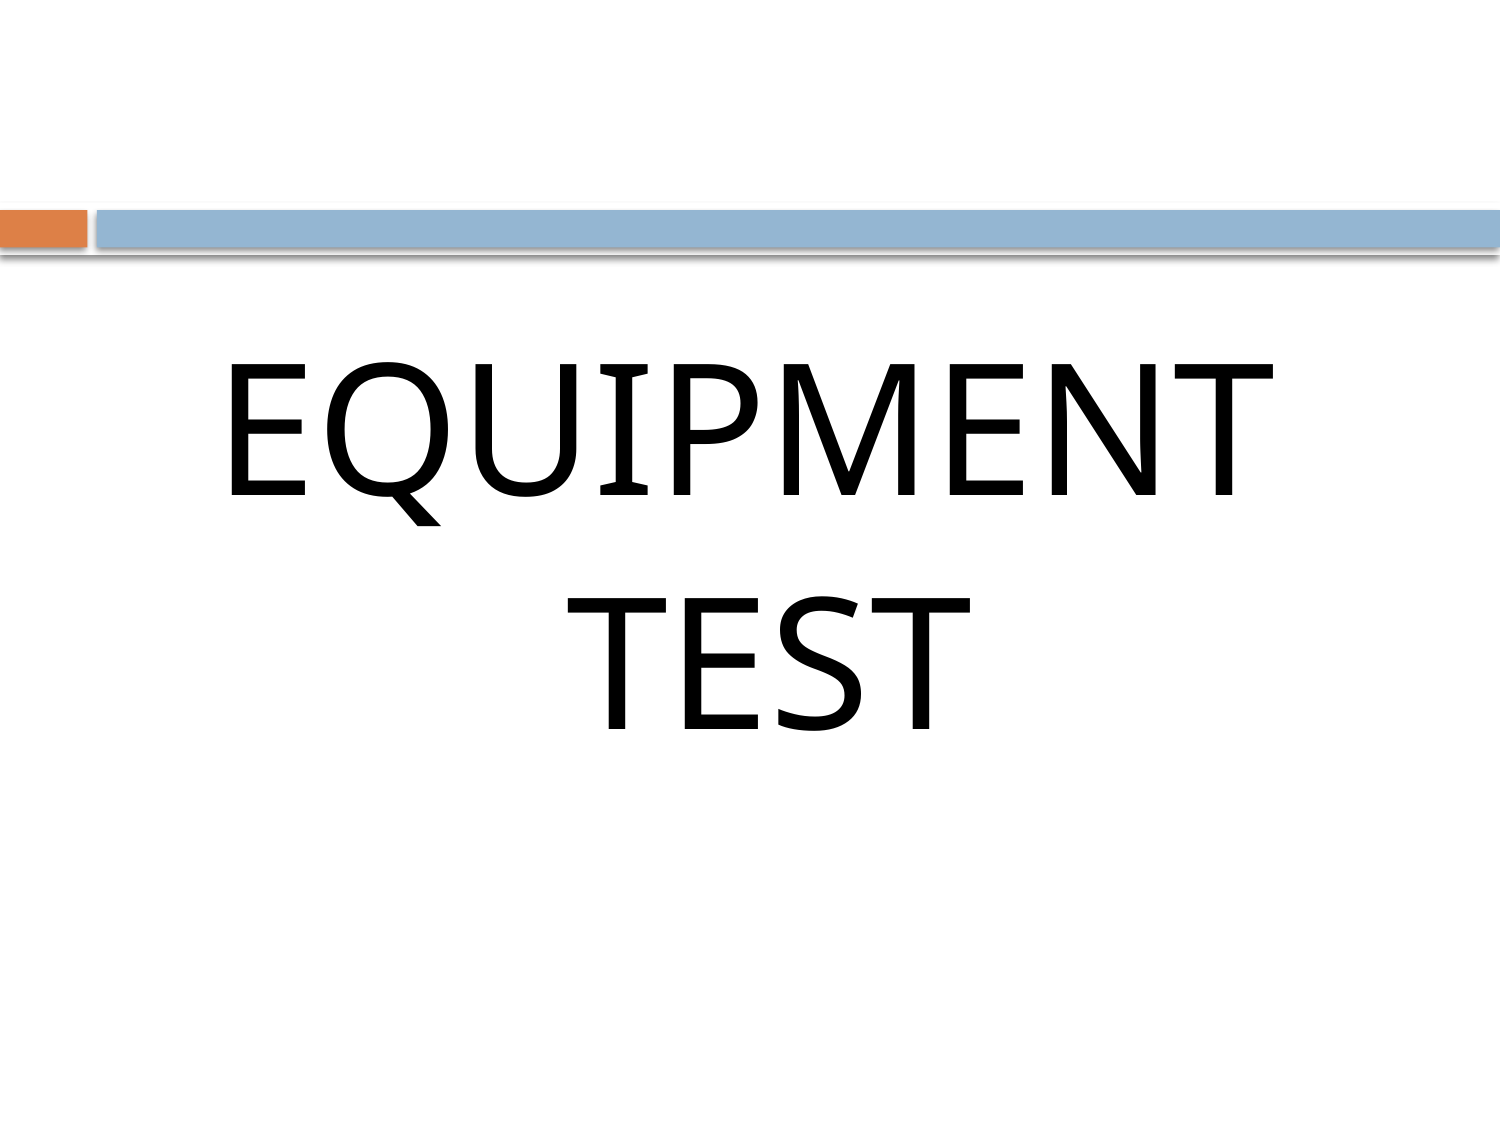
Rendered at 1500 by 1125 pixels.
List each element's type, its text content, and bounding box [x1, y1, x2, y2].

list EQUIPMENT TEST [100, 304, 1438, 1000]
